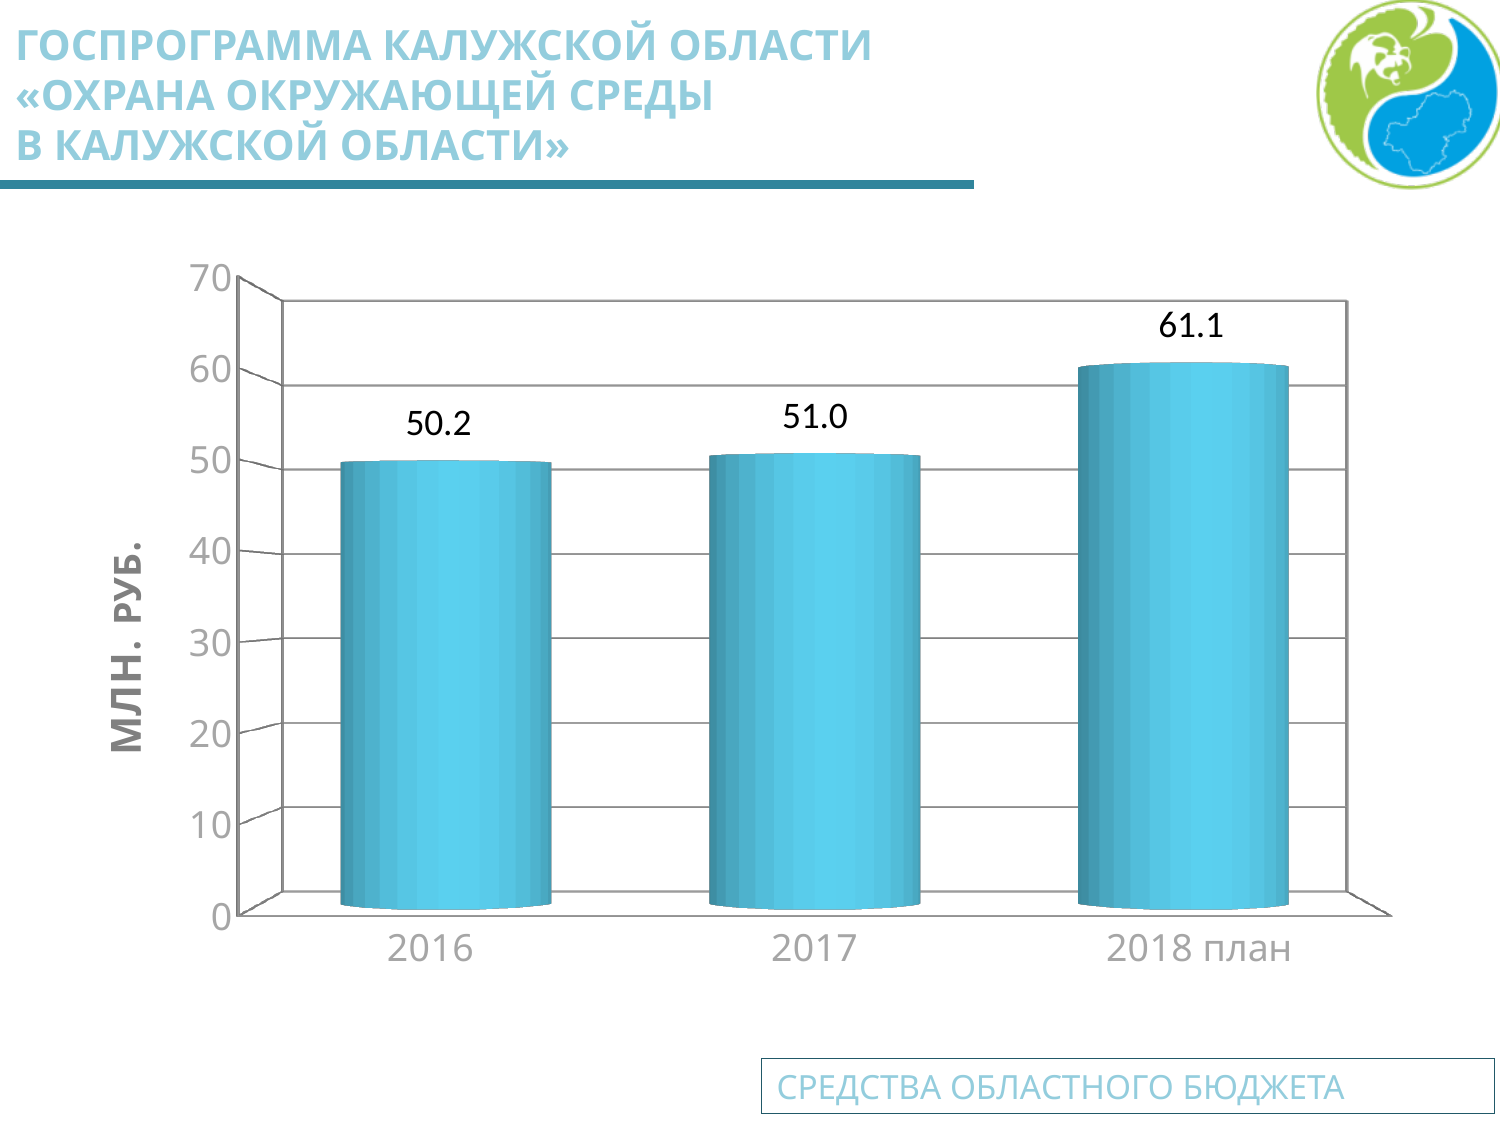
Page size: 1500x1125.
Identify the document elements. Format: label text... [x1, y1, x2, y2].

text_box ГОСПРОГРАММА КАЛУЖСКОЙ ОБЛАСТИ «ОХРАНА ОКРУЖАЮЩЕЙ СРЕДЫ В КАЛУЖСКОЙ ОБЛАСТИ» [0, 0, 1314, 188]
chart [64, 243, 1415, 1000]
text_box СРЕДСТВА ОБЛАСТНОГО БЮДЖЕТА [761, 1058, 1495, 1114]
picture [1316, 0, 1500, 190]
